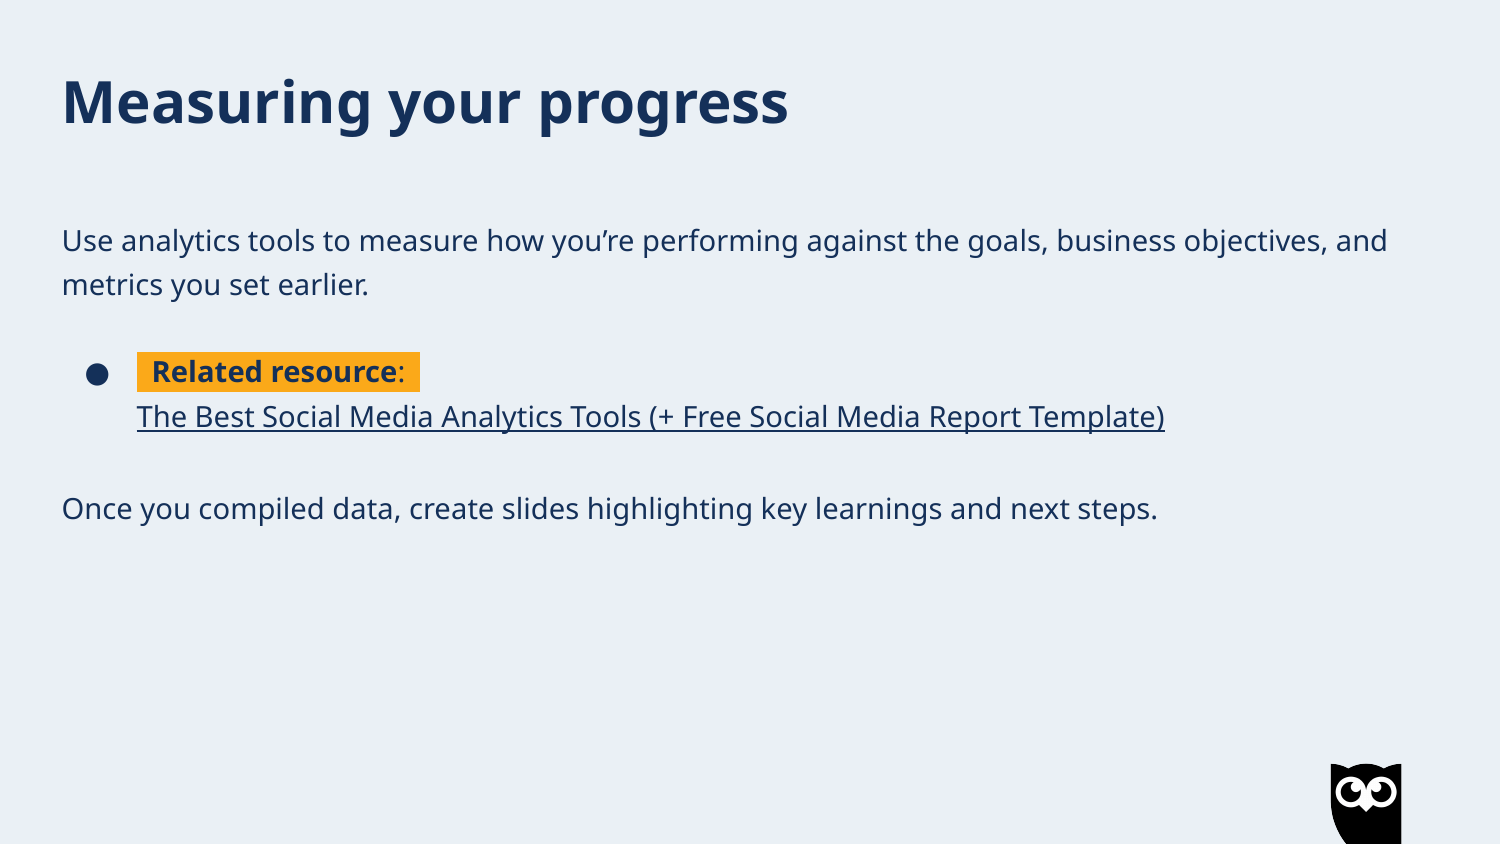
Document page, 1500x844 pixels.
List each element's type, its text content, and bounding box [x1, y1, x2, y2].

text_box Use analytics tools to measure how you’re performing against the goals, business objectives, and metrics you set earlier. Related resource: The Best Social Media Analytics Tools (+ Free Social Media Report Template) Once you compiled data, create slides highlighting key learnings and next steps. [52, 198, 1416, 572]
picture [1298, 731, 1434, 844]
text_box Measuring your progress [52, 58, 1306, 147]
